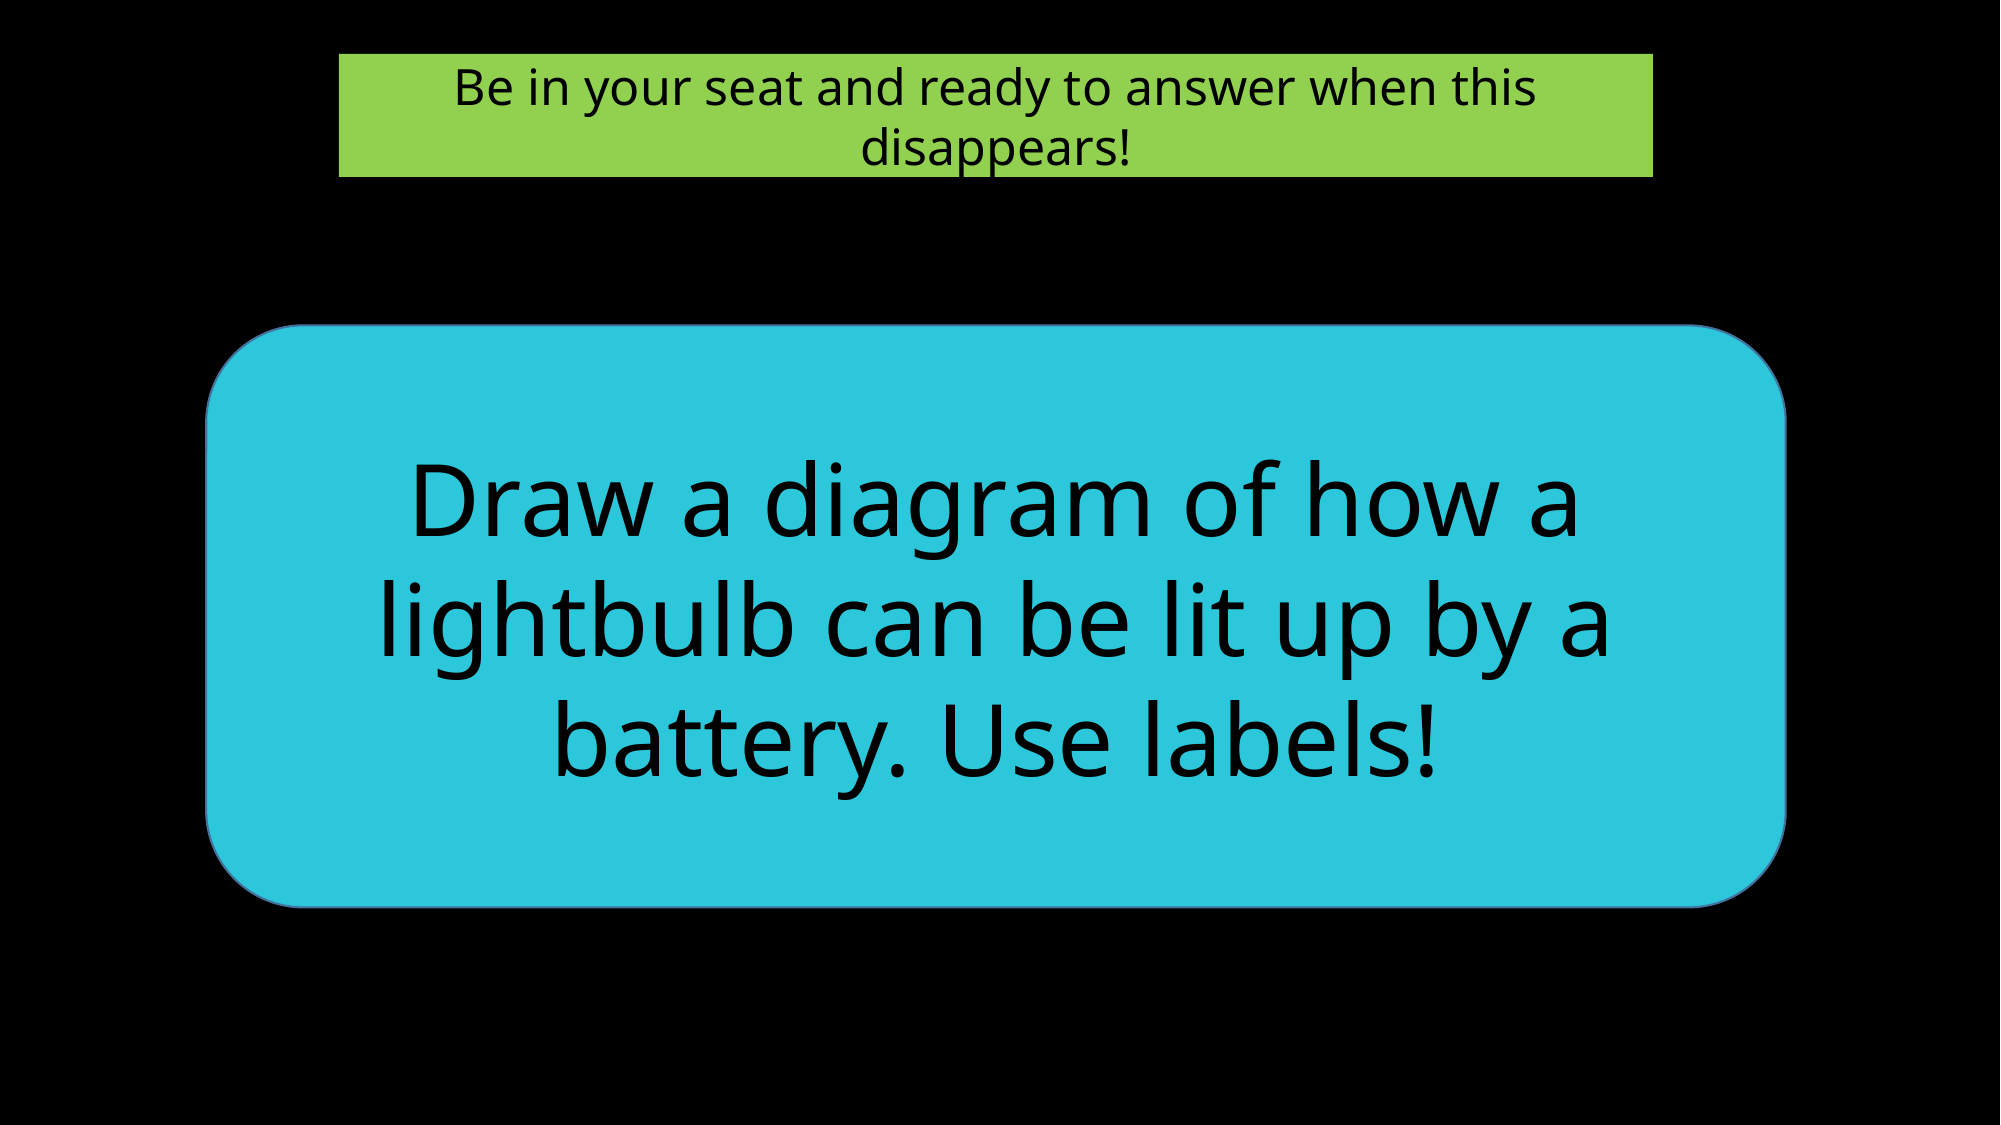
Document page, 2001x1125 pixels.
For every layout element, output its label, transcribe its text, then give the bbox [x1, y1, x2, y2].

text_box Draw a diagram of how a lightbulb can be lit up by a battery. Use labels! [205, 324, 1787, 909]
text_box Be in your seat and ready to answer when this disappears! [338, 53, 1654, 178]
